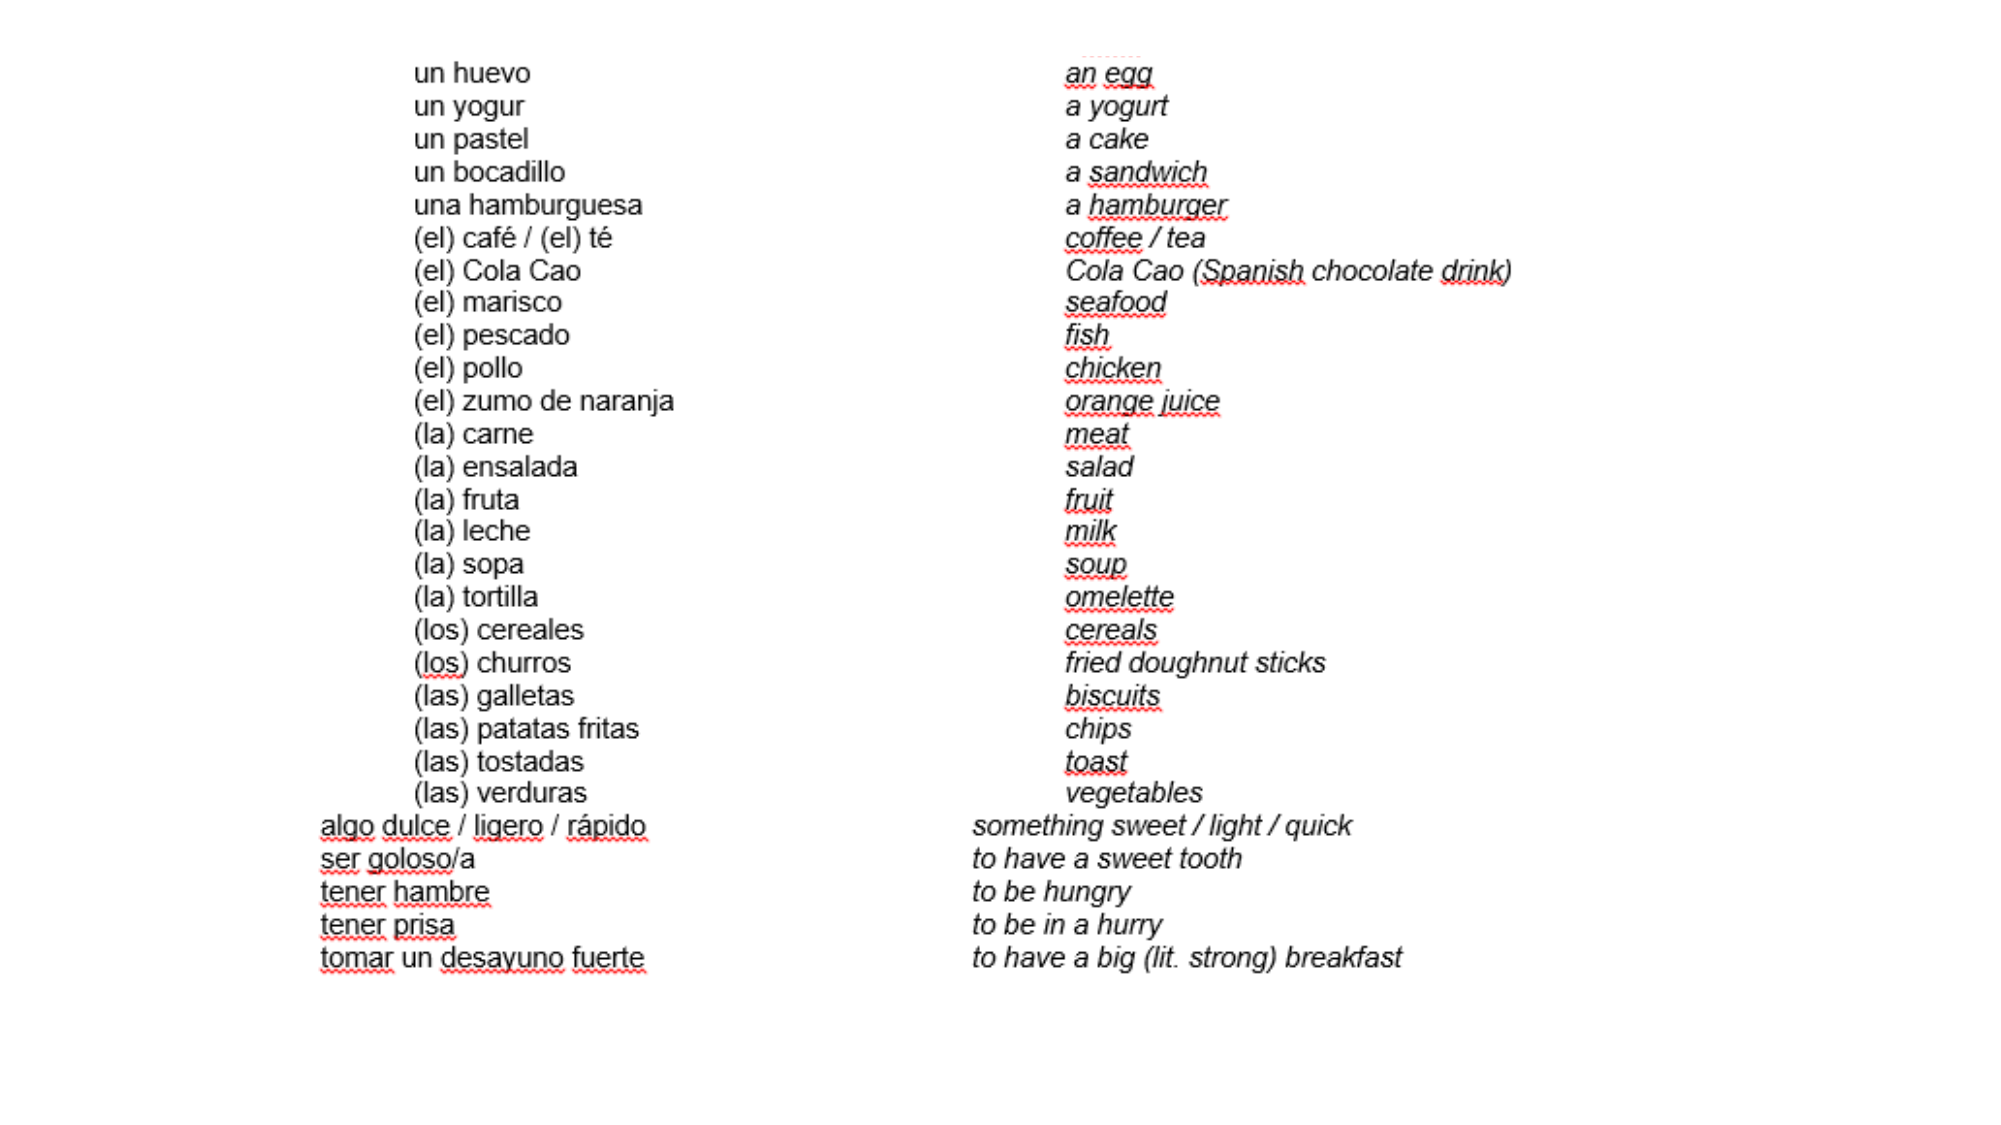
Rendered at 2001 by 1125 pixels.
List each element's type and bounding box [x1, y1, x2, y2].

picture [288, 56, 1546, 991]
